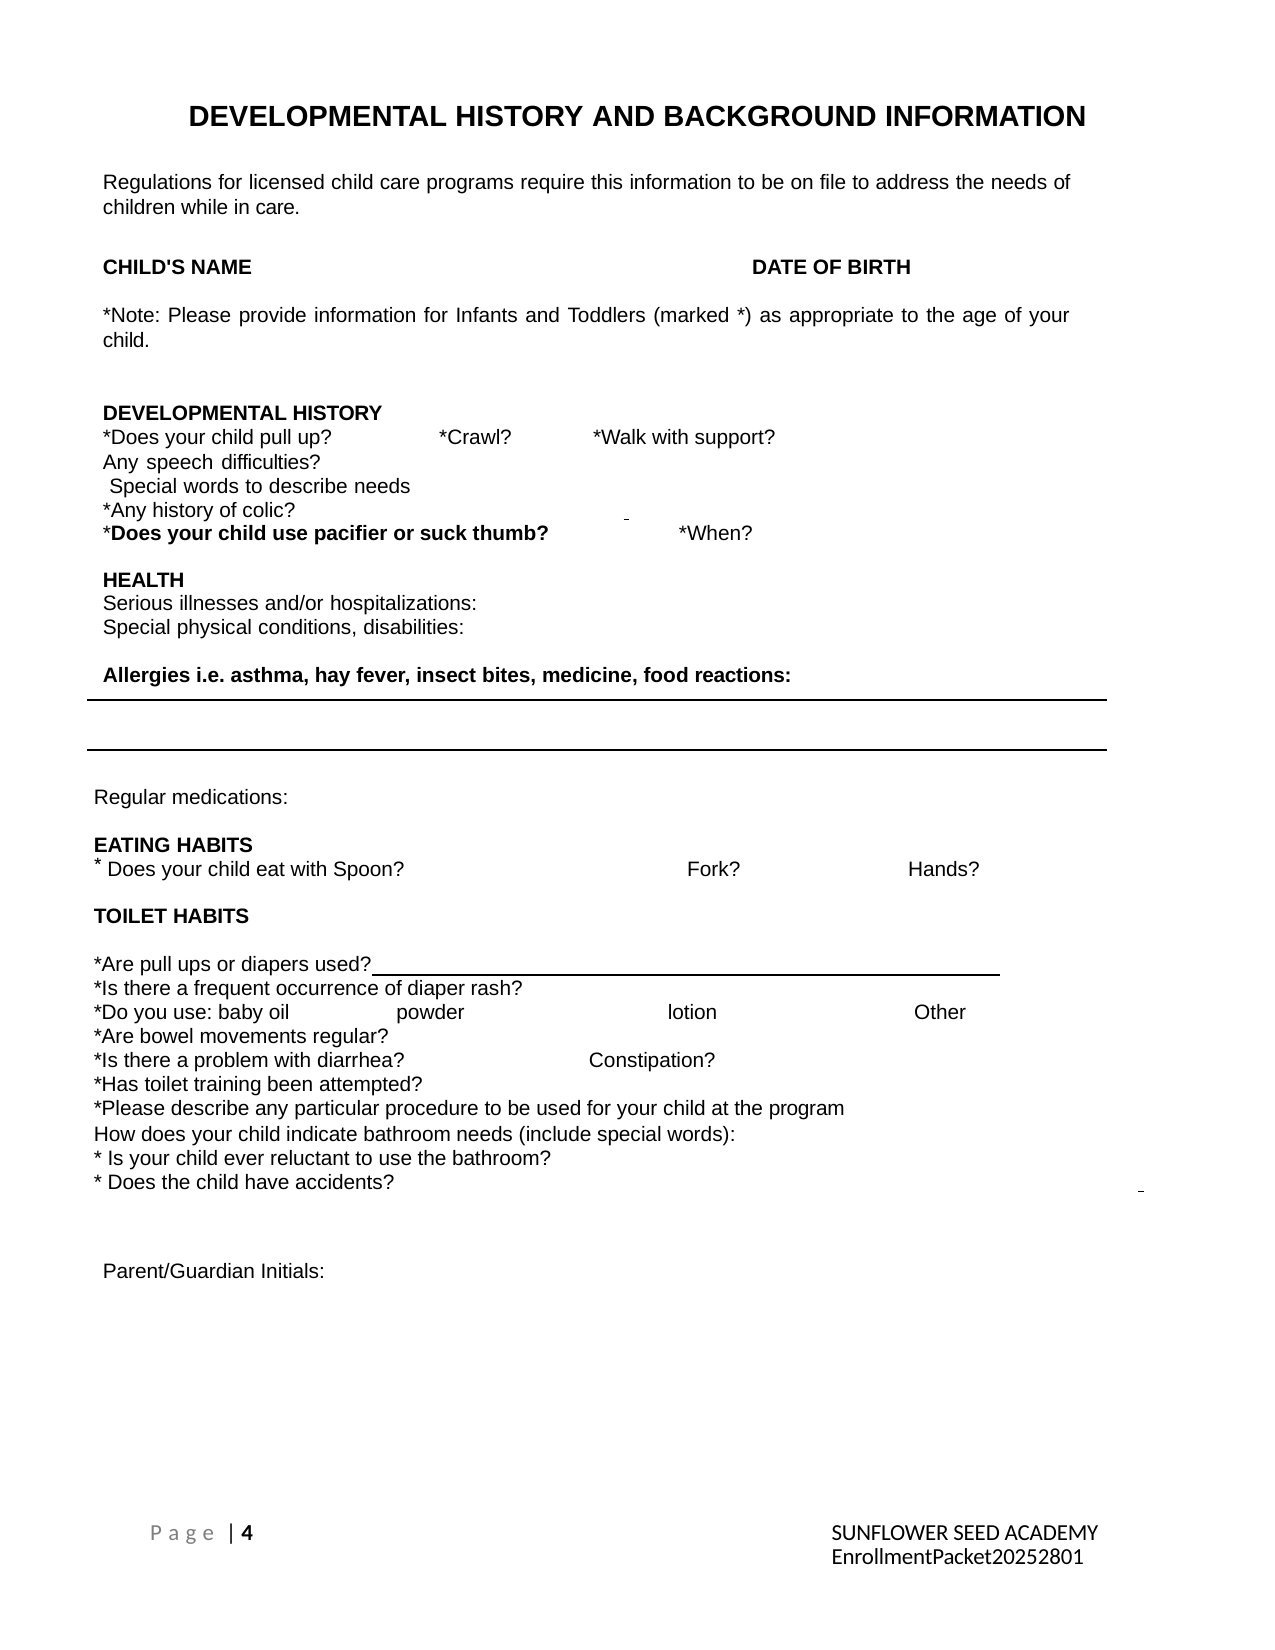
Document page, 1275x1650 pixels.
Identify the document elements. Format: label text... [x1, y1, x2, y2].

text_box DEVELOPMENTAL HISTORY AND BACKGROUND INFORMATION Regulations for licensed child care programs require this information to be on file to address the needs of children while in care. CHILD'S NAME DATE OF BIRTH *Note: Please provide information for Infants and Toddlers (marked *) as appropriate to the age of your child. DEVELOPMENTAL HISTORY *Does your child pull up? *Crawl? *Walk with support? Any speech difficulties? Special words to describe needs *Any history of colic? *Does your child use pacifier or suck thumb? *When? HEALTH Serious illnesses and/or hospitalizations: Special physical conditions, disabilities: Allergies i.e. asthma, hay fever, insect bites, medicine, food reactions: [100, 95, 1135, 687]
text_box Parent/Guardian Initials: [100, 1255, 575, 1308]
slide_number P a g e | 4 [147, 1521, 262, 1650]
footer SUNFLOWER SEED ACADEMY EnrollmentPacket20252801 [829, 1521, 1128, 1650]
text_box Regular medications: EATING HABITS Does your child eat with Spoon? Fork? Hands? TOILET HABITS *Are pull ups or diapers used? *Is there a frequent occurrence of diaper rash? *Do you use: baby oil powder lotion Other *Are bowel movements regular? *Is there a problem with diarrhea? Constipation? *Has toilet training been attempted? *Please describe any particular procedure to be used for your child at the program How does your child indicate bathroom needs (include special words): * Is your child ever reluctant to use the bathroom? * Does the child have accidents? [91, 781, 1163, 1194]
